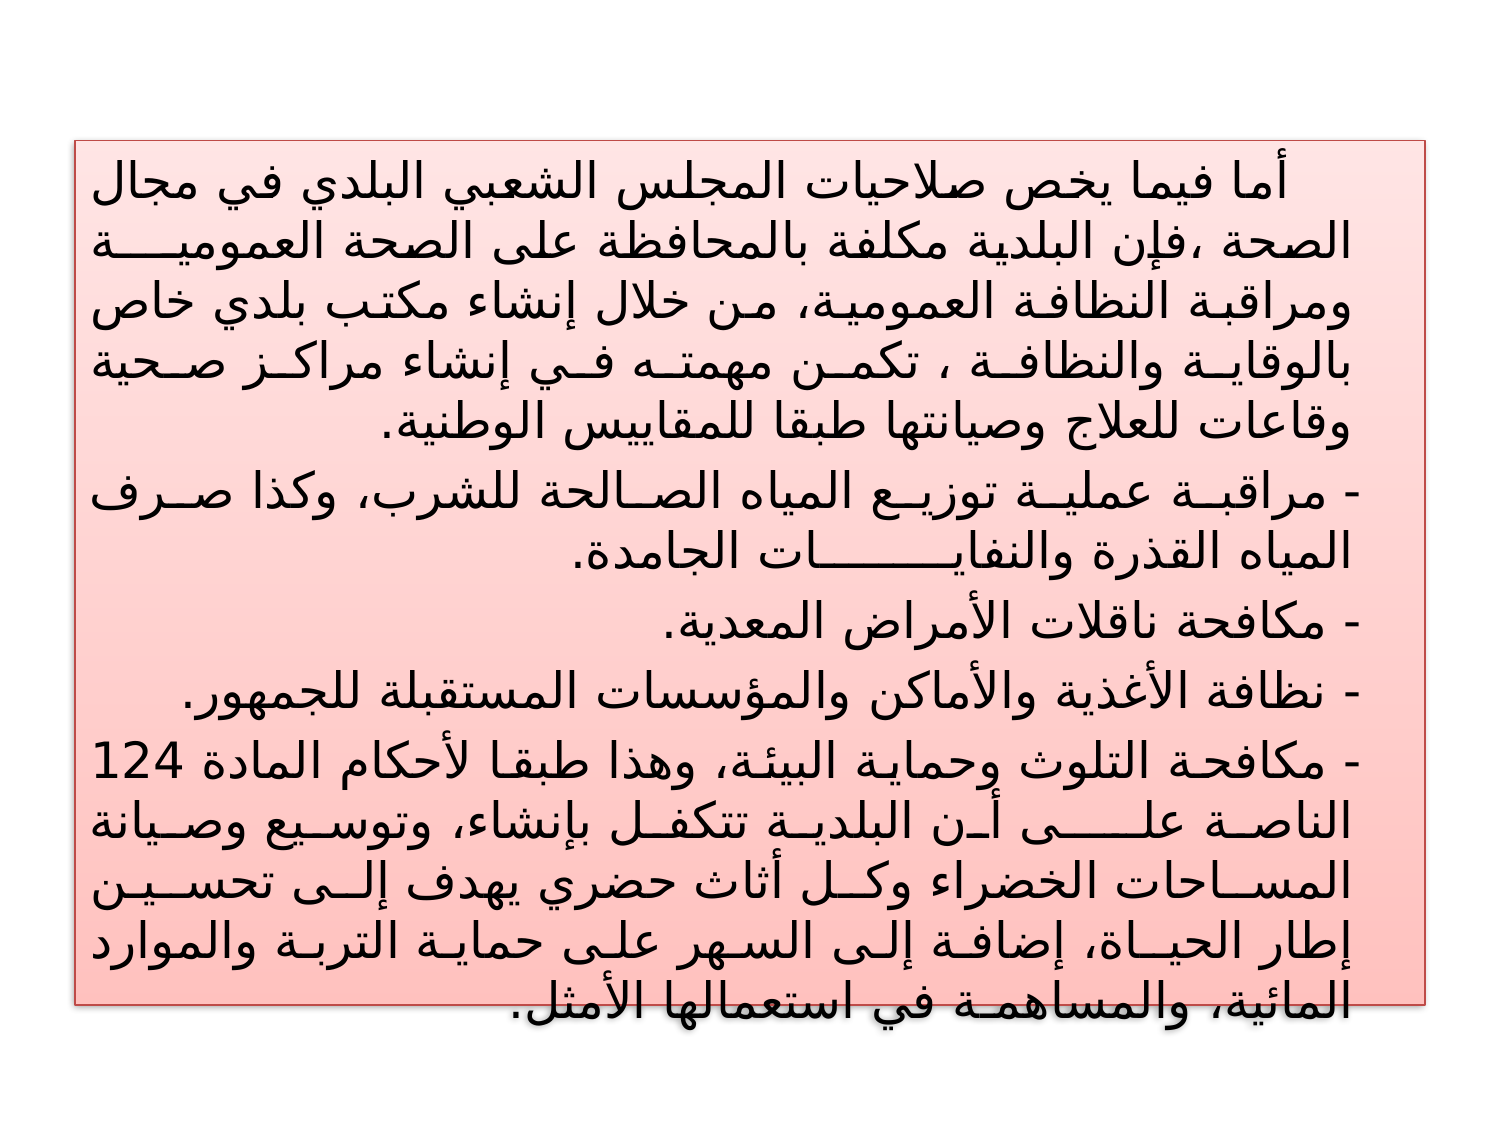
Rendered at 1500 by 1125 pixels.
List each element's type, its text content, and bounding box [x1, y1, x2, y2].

list أما فيما يخص صلاحيات المجلس الشعبي البلدي في مجال الصحة ،فإن البلدية مكلفة بالمحافظة على الصحة العموميــــة ومراقبة النظافة العمومية، من خلال إنشاء مكتب بلدي خاص بالوقاية والنظافة ، تكمن مهمته في إنشاء مراكز صحية وقاعات للعلاج وصيانتها طبقا للمقاييس الوطنية. - مراقبة عملية توزيع المياه الصالحة للشرب، وكذا صرف المياه القذرة والنفايـــــــــات الجامدة. - مكافحة ناقلات الأمراض المعدية. - نظافة الأغذية والأماكن والمؤسسات المستقبلة للجمهور. - مكافحة التلوث وحماية البيئة، وهذا طبقا لأحكام المادة 124 الناصة علــــى أن البلدية تتكفل بإنشاء، وتوسيع وصيانة المساحات الخضراء وكل أثاث حضري يهدف إلى تحسيـن إطار الحيـاة، إضافة إلى السهر على حماية التربة والموارد المائية، والمساهمـة في استعمالها الأمثل. [74, 140, 1426, 1006]
